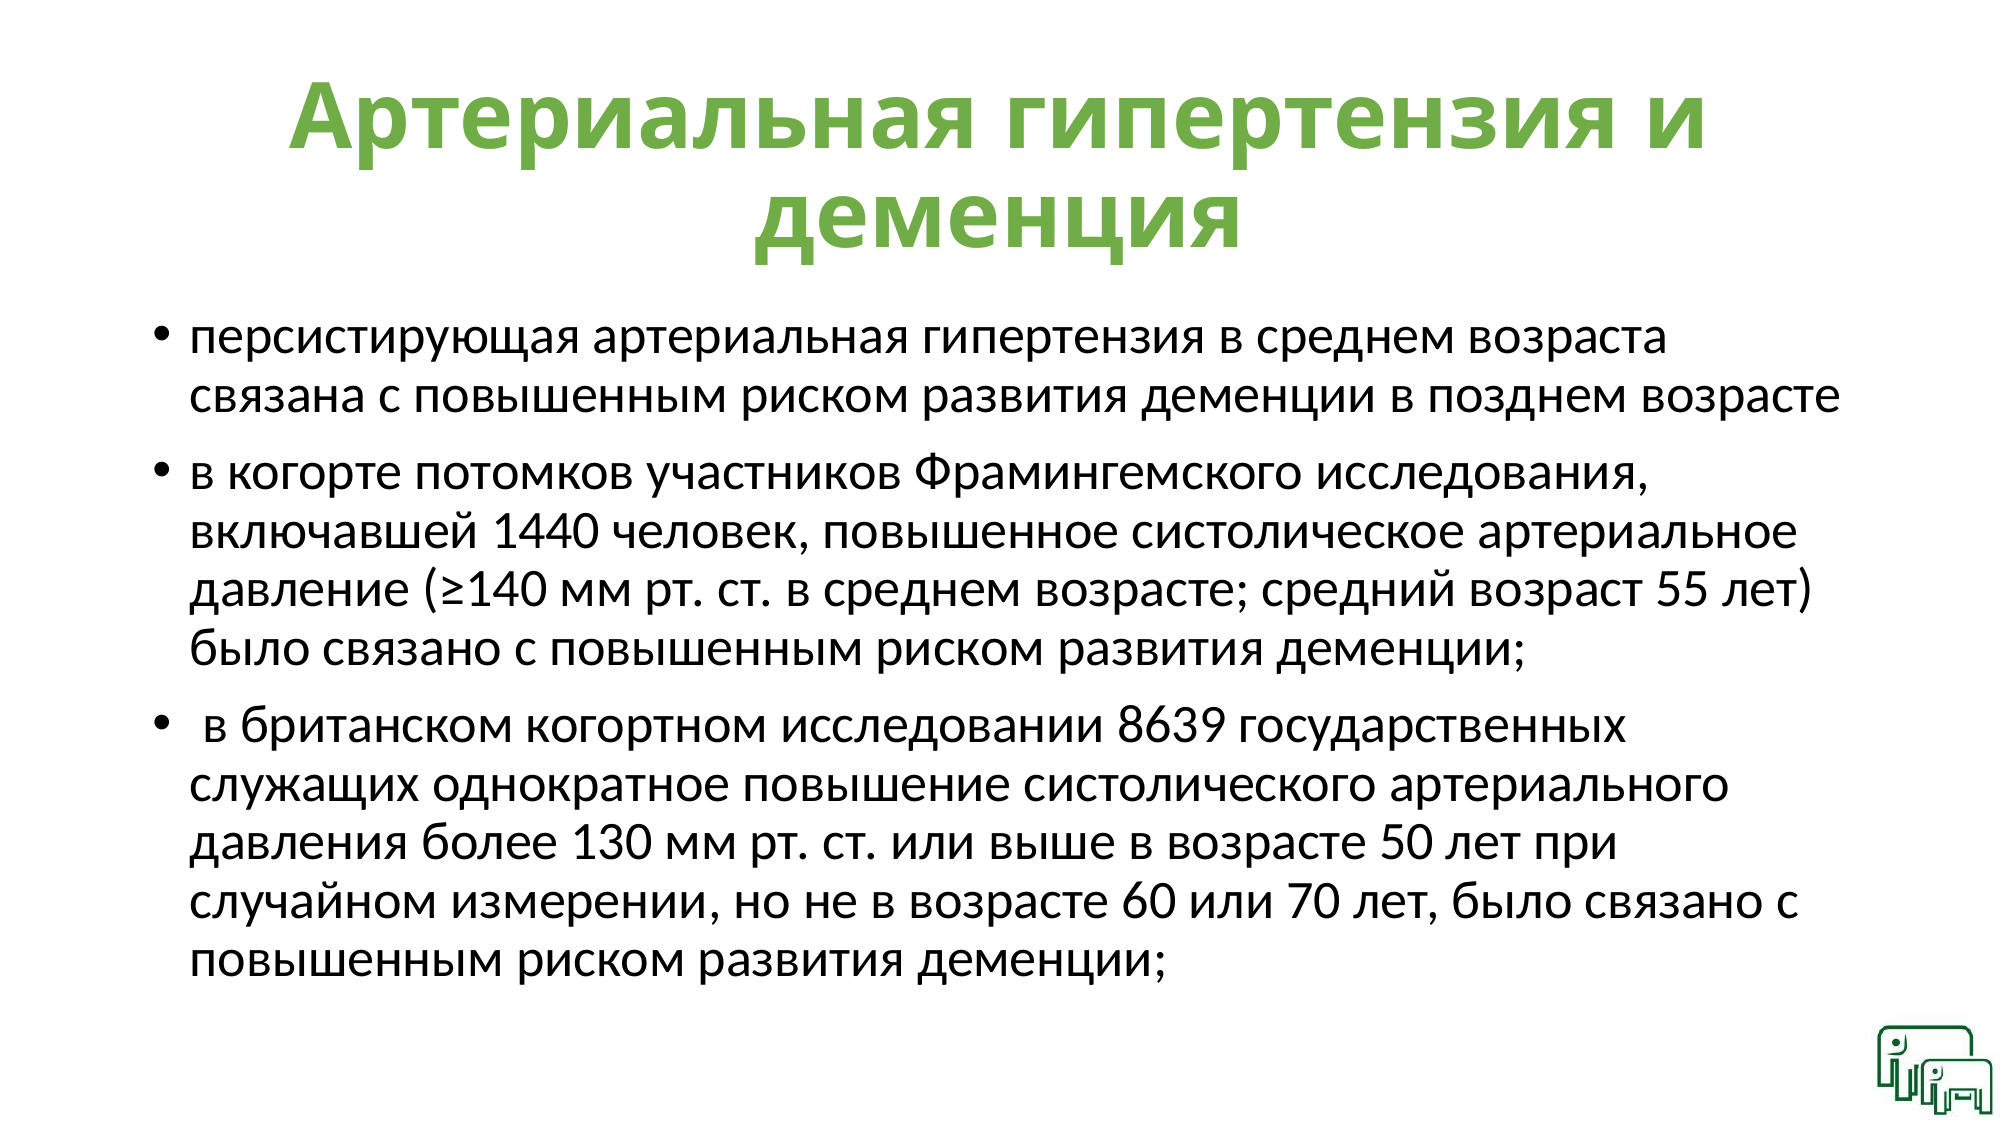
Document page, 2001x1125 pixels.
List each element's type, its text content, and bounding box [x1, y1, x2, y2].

picture [1871, 1013, 2000, 1119]
title Артериальная гипертензия и деменция [137, 59, 1863, 278]
list персистирующая артериальная гипертензия в среднем возраста связана с повышенным риском развития деменции в позднем возрасте в когорте потомков участников Фрамингемского исследования, включавшей 1440 человек, повышенное систолическое артериальное давление (≥140 мм рт. ст. в среднем возрасте; средний возраст 55 лет) было связано с повышенным риском развития деменции; в британском когортном исследовании 8639 государственных служащих однократное повышение систолического артериального давления более 130 мм рт. ст. или выше в возрасте 50 лет при случайном измерении, но не в возрасте 60 или 70 лет, было связано с повышенным риском развития деменции; [137, 299, 1863, 1014]
